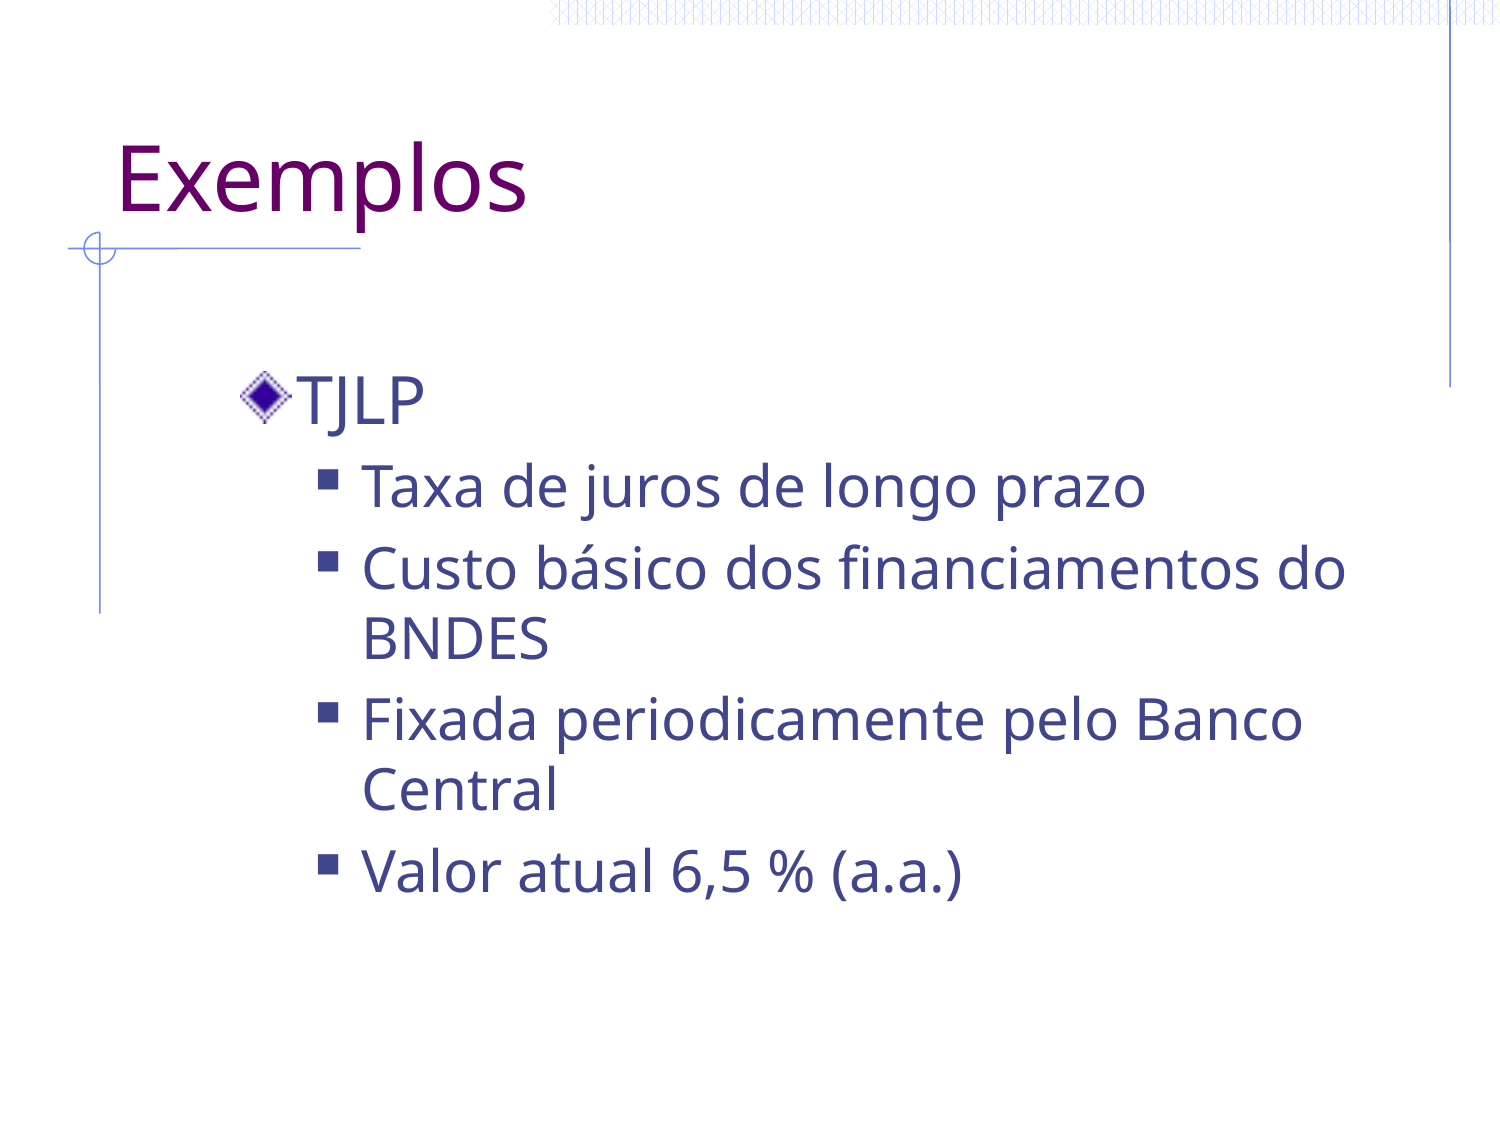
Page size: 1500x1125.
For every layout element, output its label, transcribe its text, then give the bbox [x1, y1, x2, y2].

title Exemplos [99, 50, 1375, 238]
list TJLP Taxa de juros de longo prazo Custo básico dos financiamentos do BNDES Fixada periodicamente pelo Banco Central Valor atual 6,5 % (a.a.) [225, 350, 1500, 1025]
picture [240, 371, 292, 424]
